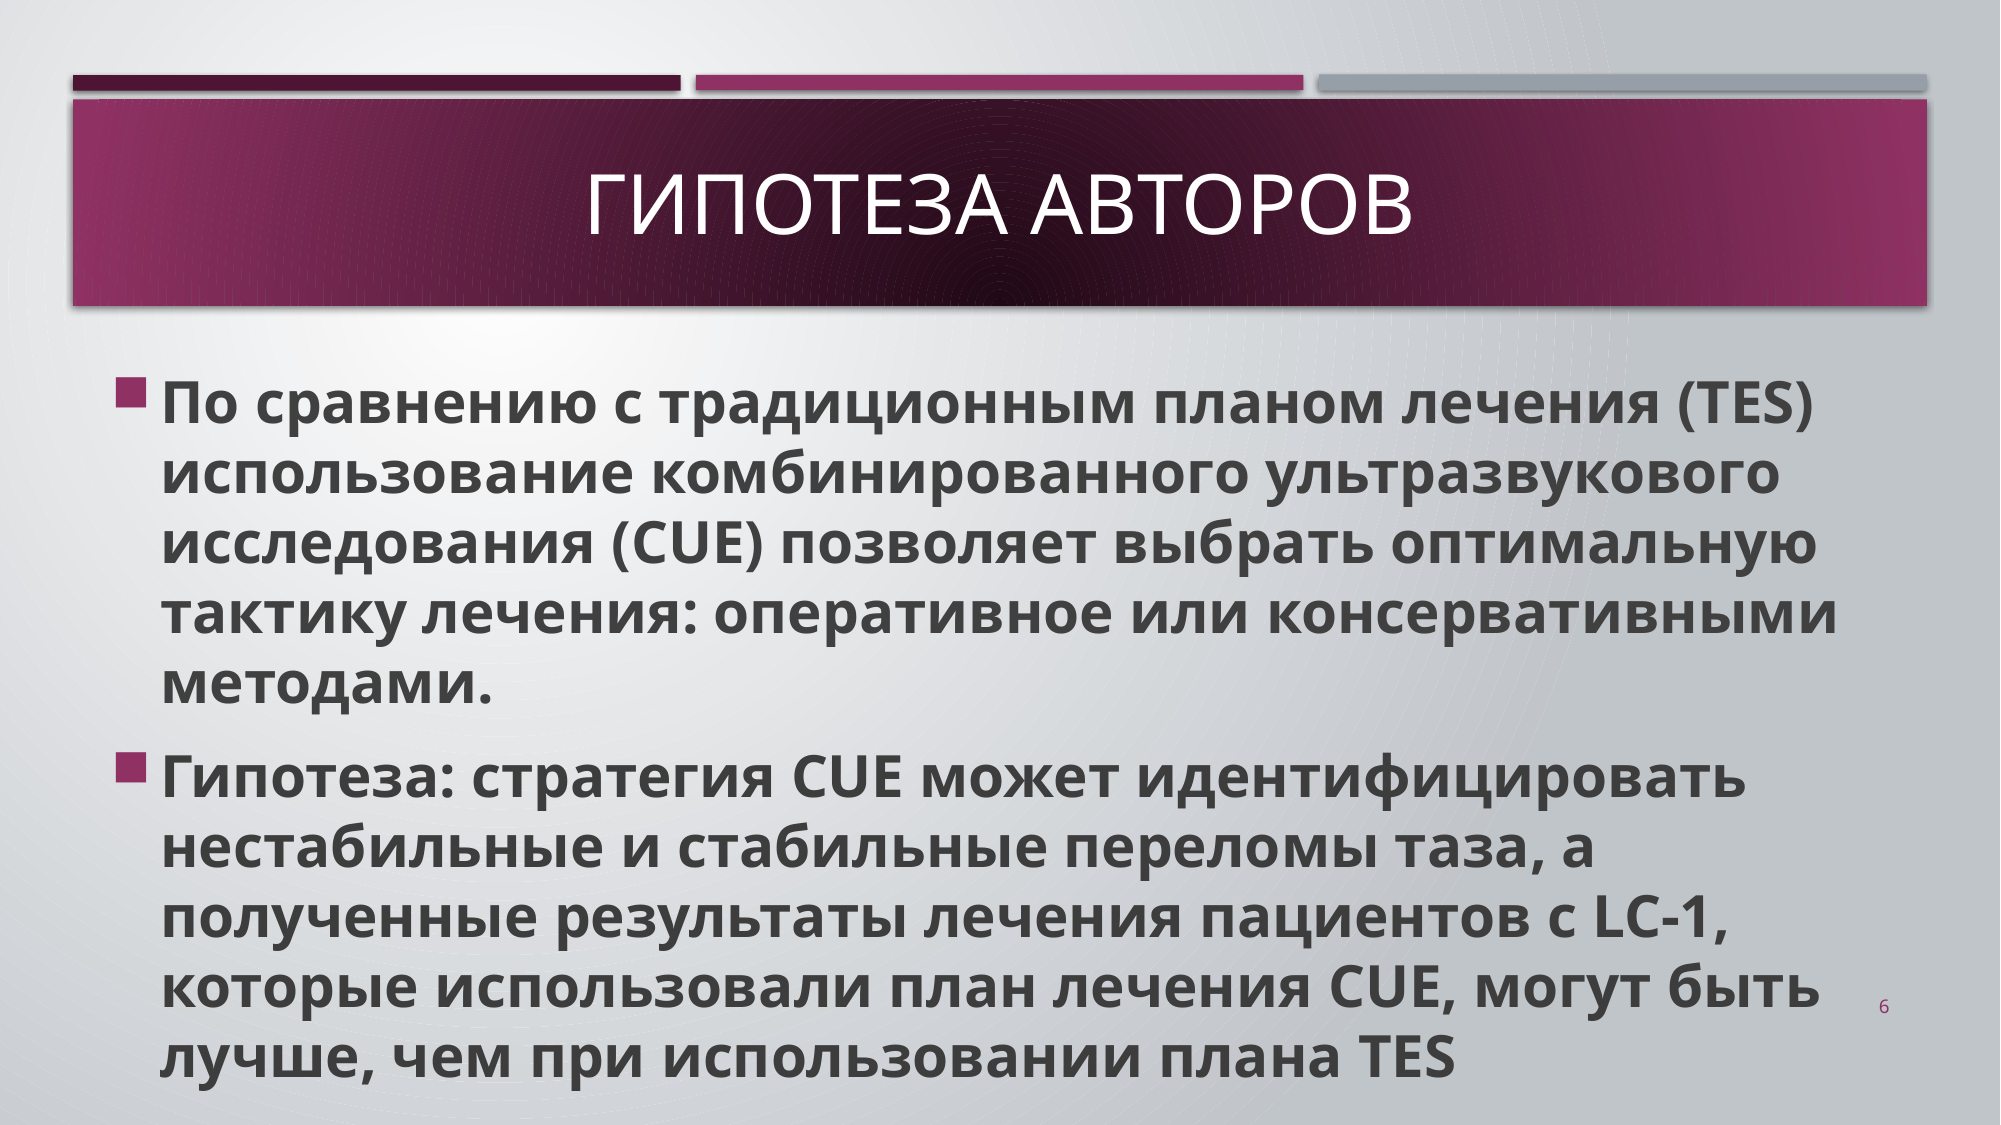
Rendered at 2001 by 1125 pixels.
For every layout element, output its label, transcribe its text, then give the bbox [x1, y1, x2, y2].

title Гипотеза авторов [95, 119, 1905, 282]
slide_number 6 [1732, 977, 1905, 1037]
list По сравнению с традиционным планом лечения (TES) использование комбинированного ультразвукового исследования (CUE) позволяет выбрать оптимальную тактику лечения: оперативное или консервативными методами. Гипотеза: стратегия CUE может идентифицировать нестабильные и стабильные переломы таза, а полученные результаты лечения пациентов с LC-1, которые использовали план лечения CUE, могут быть лучше, чем при использовании плана TES [95, 357, 1905, 962]
